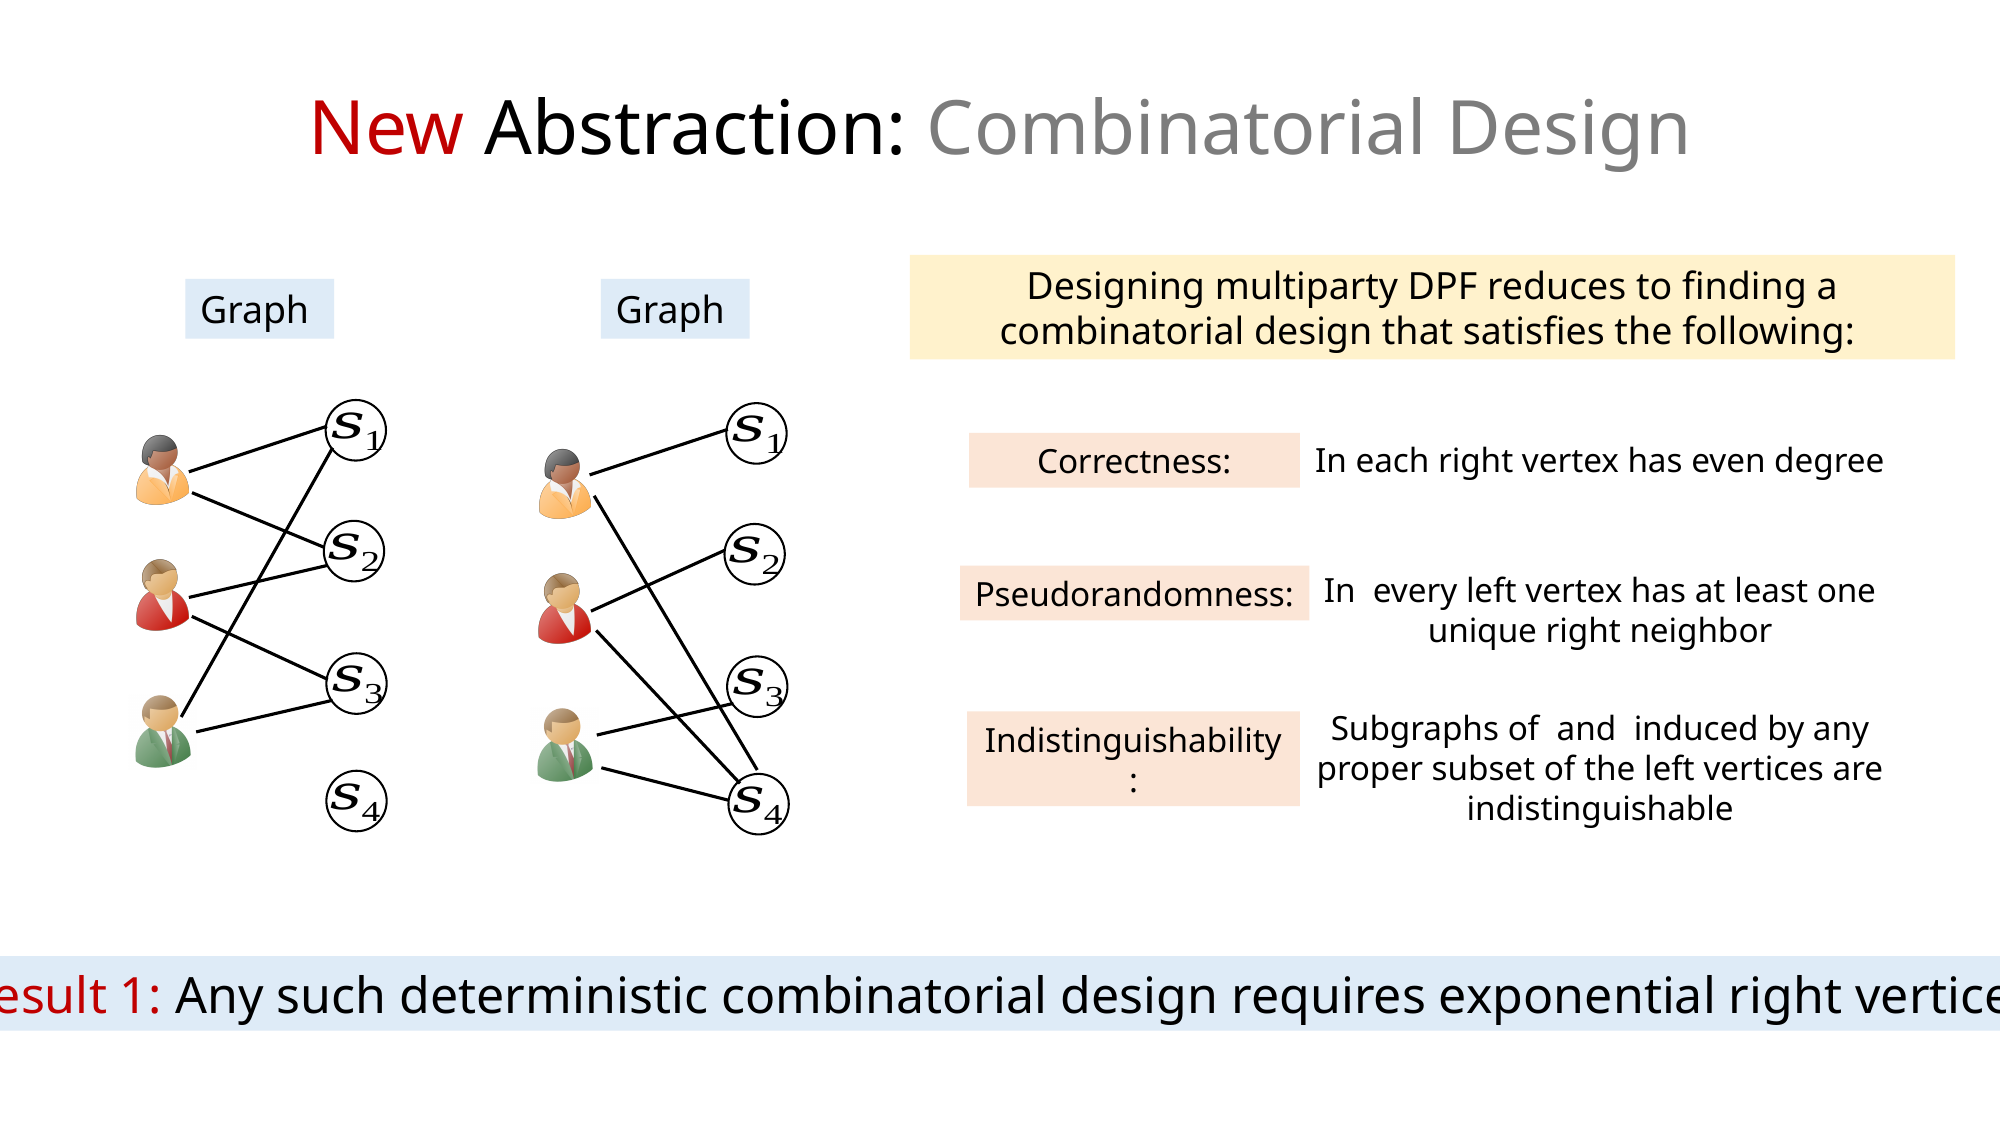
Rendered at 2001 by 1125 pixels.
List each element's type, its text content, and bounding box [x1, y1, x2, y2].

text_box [333, 516, 385, 582]
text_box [326, 766, 387, 832]
picture [128, 694, 197, 770]
title New Abstraction: Combinatorial Design [137, 59, 1863, 201]
picture [131, 559, 181, 636]
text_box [181, 447, 333, 717]
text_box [729, 770, 740, 784]
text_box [333, 649, 387, 714]
picture [530, 707, 596, 784]
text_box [325, 395, 386, 461]
picture [533, 447, 591, 524]
text_box Result 1: Any such deterministic combinatorial design requires exponential right vertices [0, 956, 2000, 1031]
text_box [596, 703, 734, 735]
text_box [196, 700, 333, 732]
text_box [188, 426, 328, 447]
text_box Pseudorandomness: [960, 565, 1310, 621]
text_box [590, 550, 594, 612]
picture [131, 433, 188, 510]
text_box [594, 495, 758, 770]
picture [533, 573, 591, 649]
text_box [758, 520, 785, 585]
text_box Designing multiparty DPF reduces to finding a combinatorial design that satisfies the following: [909, 254, 1956, 360]
text_box Indistinguishability: [967, 711, 1300, 807]
text_box Correctness: [969, 432, 1300, 488]
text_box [601, 770, 729, 801]
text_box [758, 652, 788, 717]
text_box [728, 769, 789, 835]
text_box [191, 492, 324, 548]
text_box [589, 429, 728, 475]
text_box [596, 770, 601, 784]
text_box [726, 399, 787, 464]
